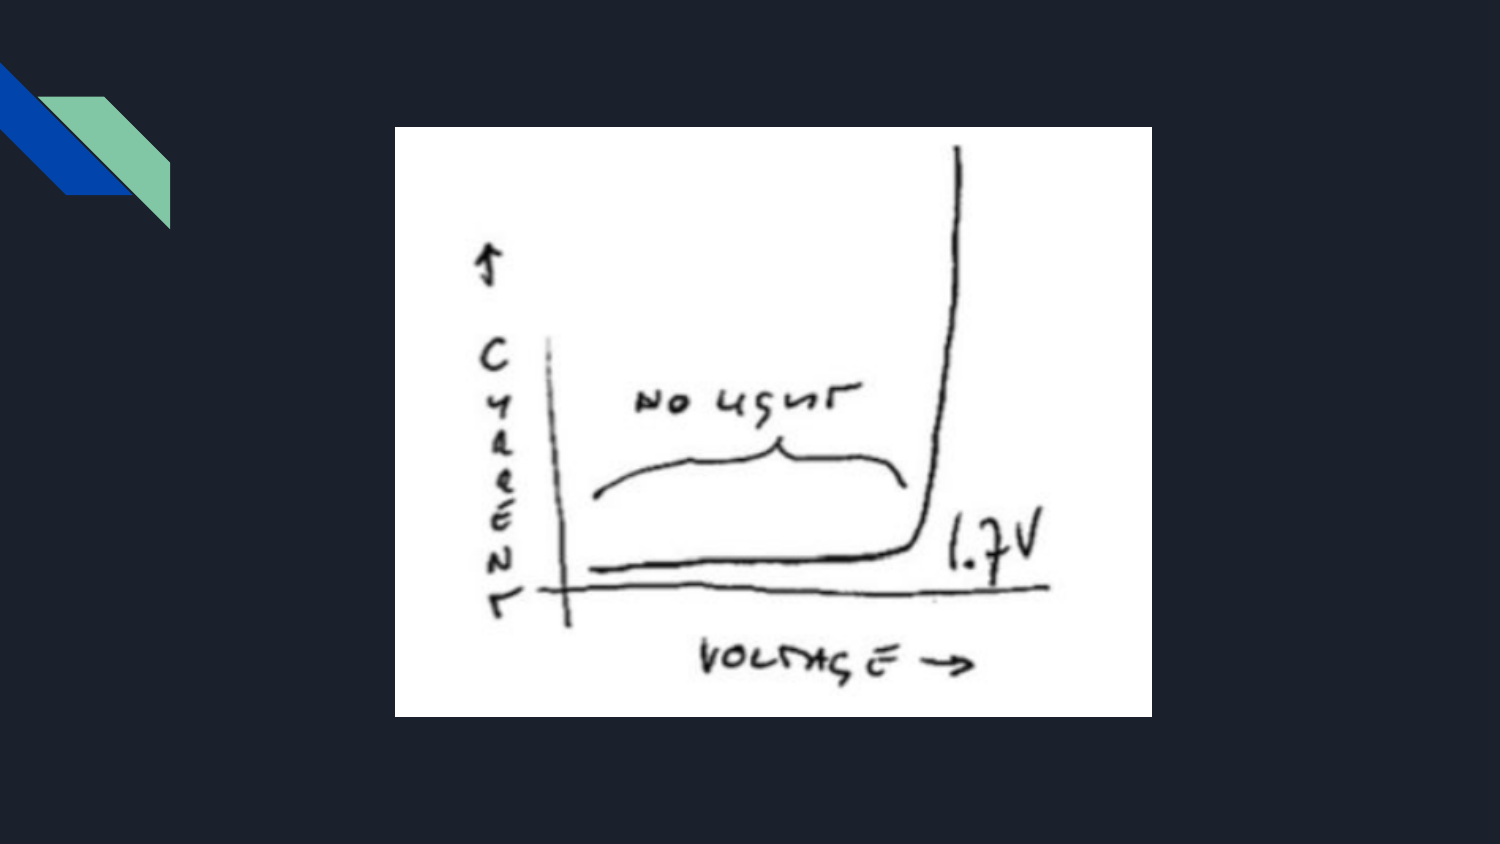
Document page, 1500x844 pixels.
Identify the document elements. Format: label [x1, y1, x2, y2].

picture [394, 127, 1152, 717]
